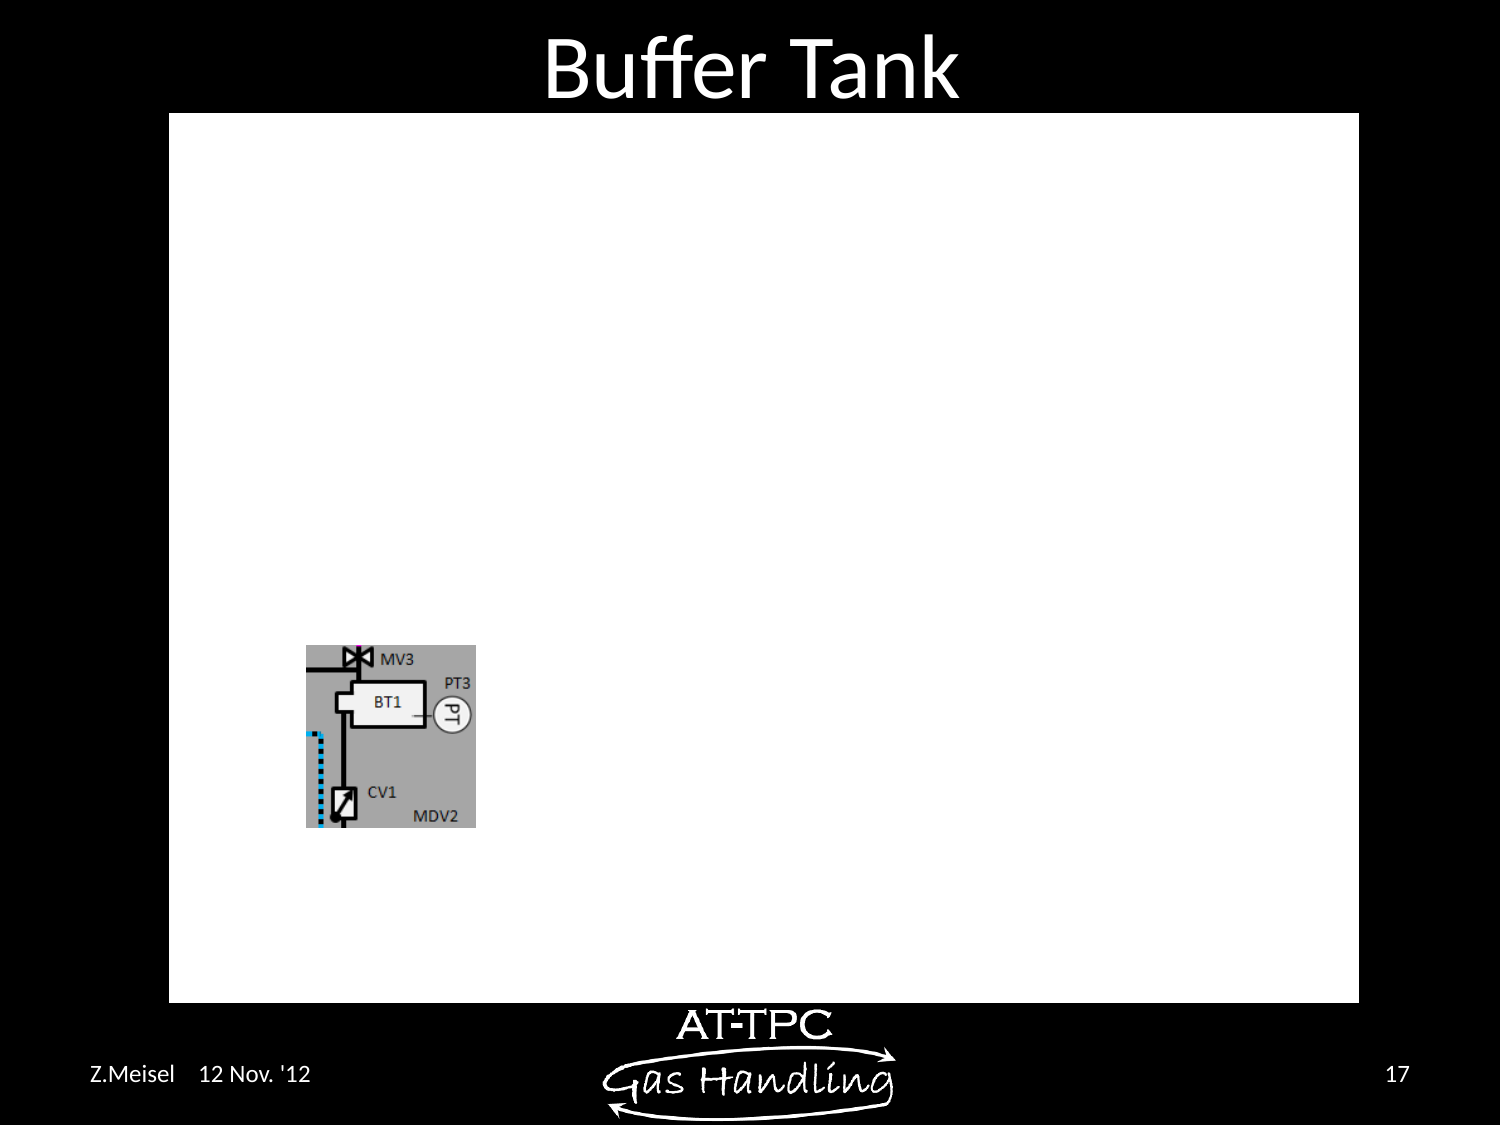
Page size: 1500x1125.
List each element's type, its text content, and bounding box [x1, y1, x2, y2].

picture [600, 1006, 900, 1125]
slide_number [75, 1042, 425, 1103]
text_box Buffer Tank [76, 0, 1427, 134]
slide_number 17 [1074, 1042, 1425, 1103]
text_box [169, 113, 1360, 1004]
